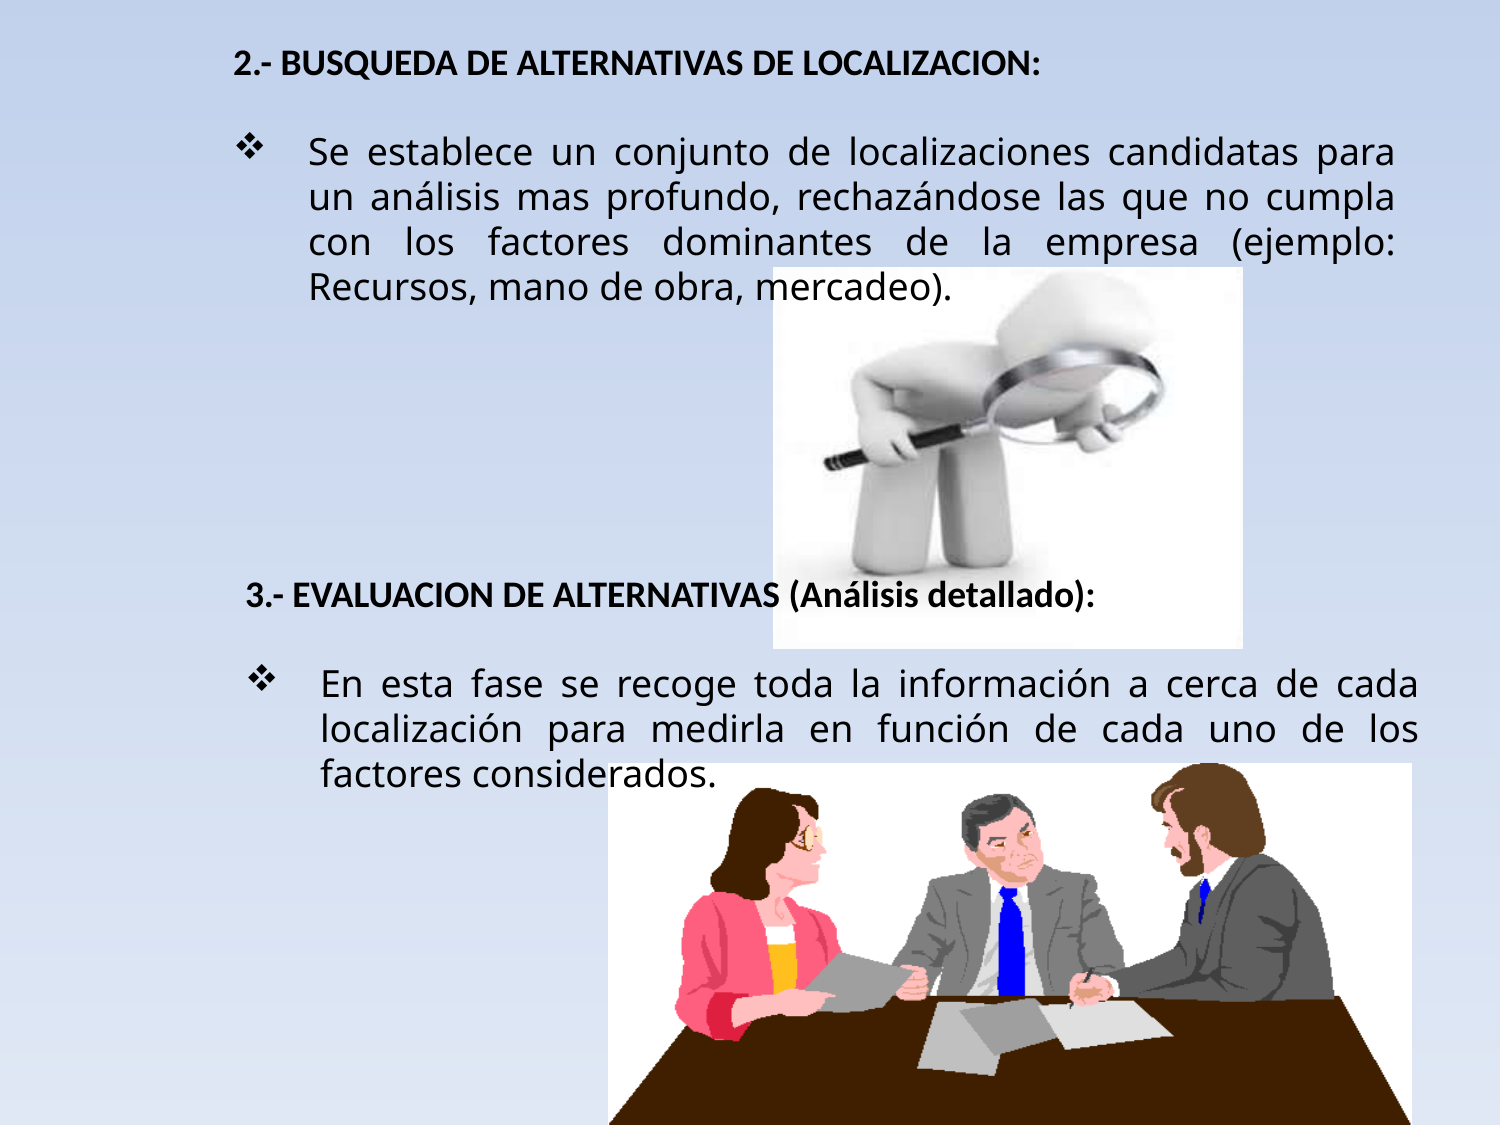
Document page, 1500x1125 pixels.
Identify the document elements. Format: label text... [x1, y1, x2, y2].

text_box 3.- EVALUACION DE ALTERNATIVAS (Análisis detallado): En esta fase se recoge toda la información a cerca de cada localización para medirla en función de cada uno de los factores considerados. [230, 562, 1435, 803]
picture [773, 266, 1243, 649]
text_box 2.- BUSQUEDA DE ALTERNATIVAS DE LOCALIZACION: Se establece un conjunto de localizaciones candidatas para un análisis mas profundo, rechazándose las que no cumpla con los factores dominantes de la empresa (ejemplo: Recursos, mano de obra, mercadeo). [218, 30, 1412, 316]
picture [607, 763, 1412, 1125]
